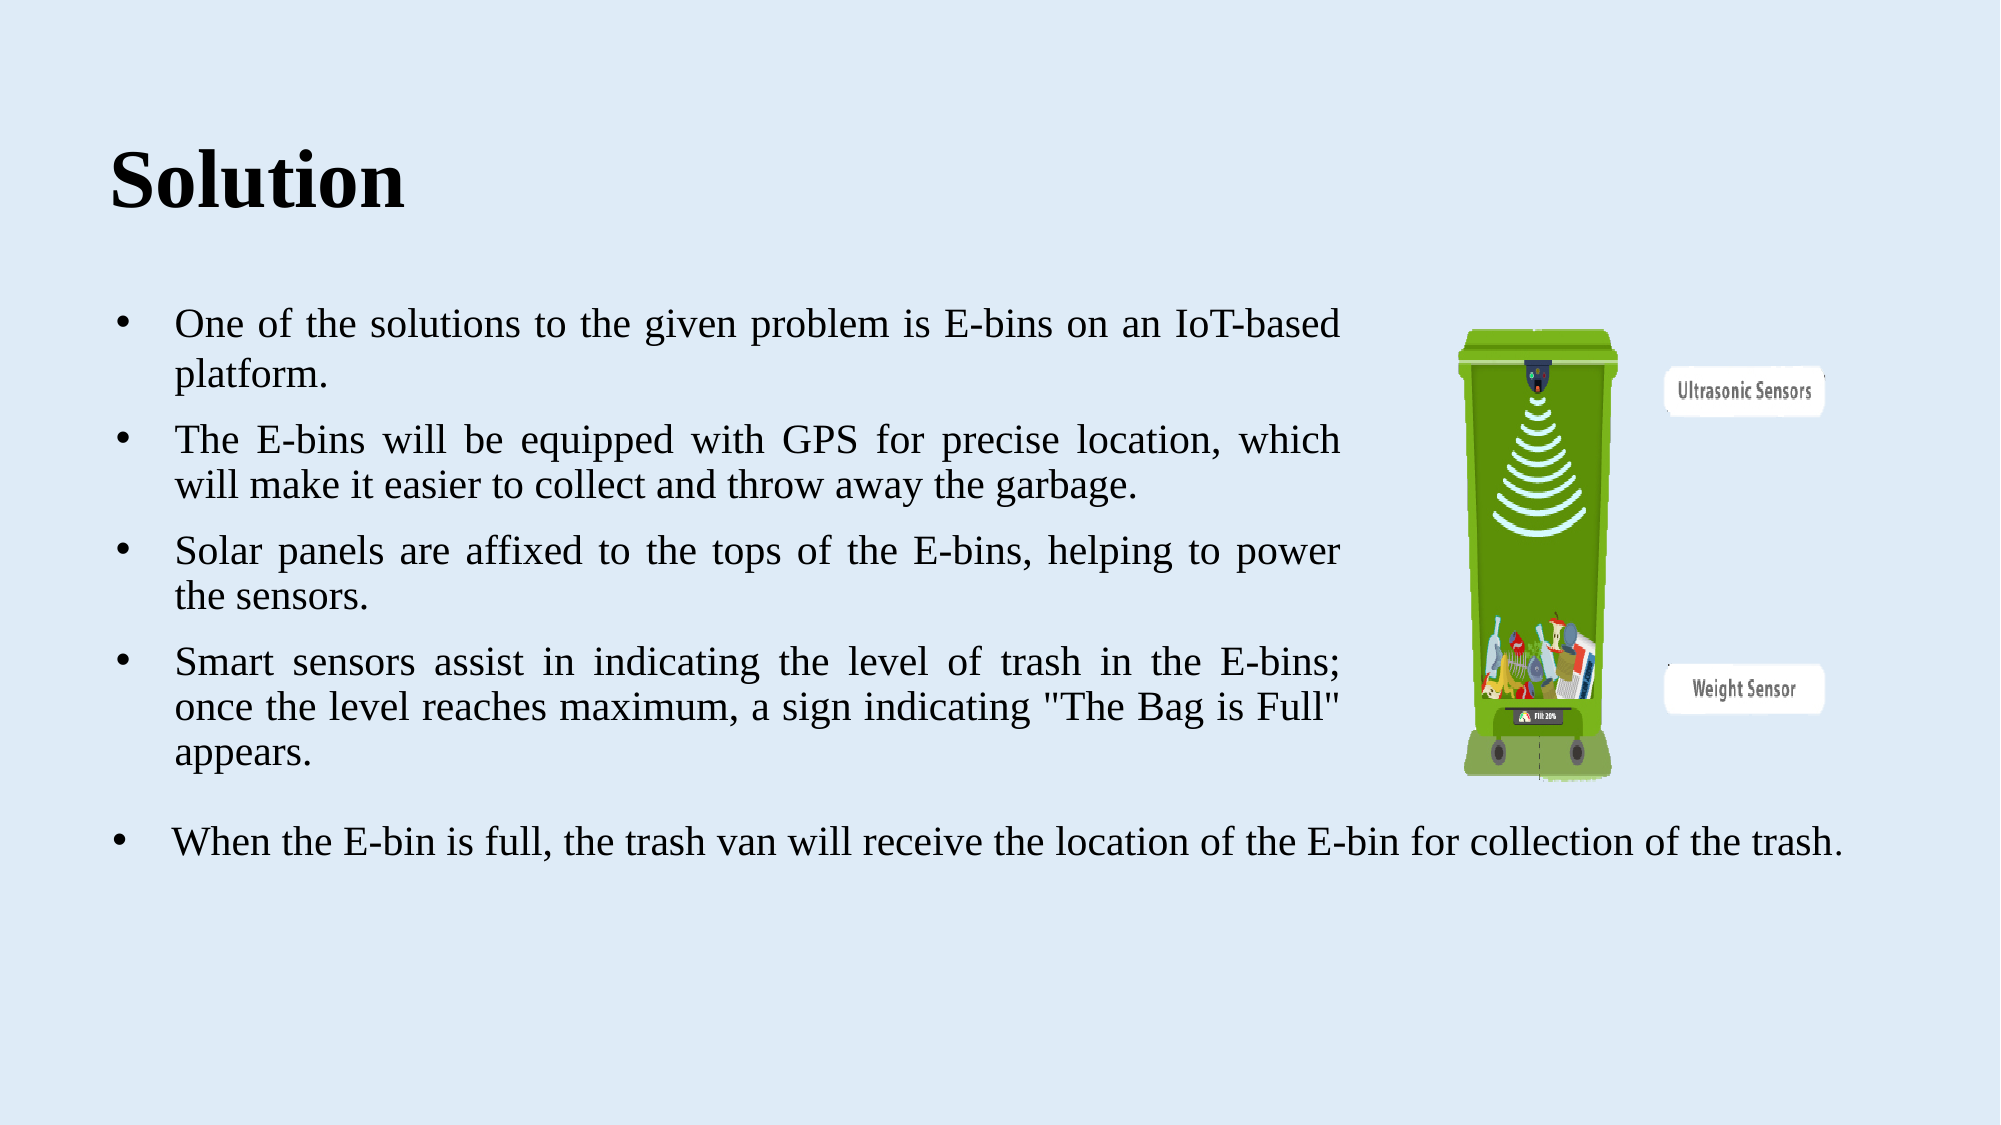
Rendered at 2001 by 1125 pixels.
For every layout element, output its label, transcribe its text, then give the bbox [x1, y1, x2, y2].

picture [1363, 252, 1906, 825]
text_box When the E-bin is full, the trash van will receive the location of the E-bin for collection of the trash. [83, 806, 1917, 872]
list One of the solutions to the given problem is E-bins on an IoT-based platform. The E-bins will be equipped with GPS for precise location, which will make it easier to collect and throw away the garbage. Solar panels are affixed to the tops of the E-bins, helping to power the sensors. Smart sensors assist in indicating the level of trash in the E-bins; once the level reaches maximum, a sign indicating "The Bag is Full" appears. [72, 288, 1358, 861]
text_box [975, 537, 1025, 588]
title Solution [94, 107, 577, 253]
